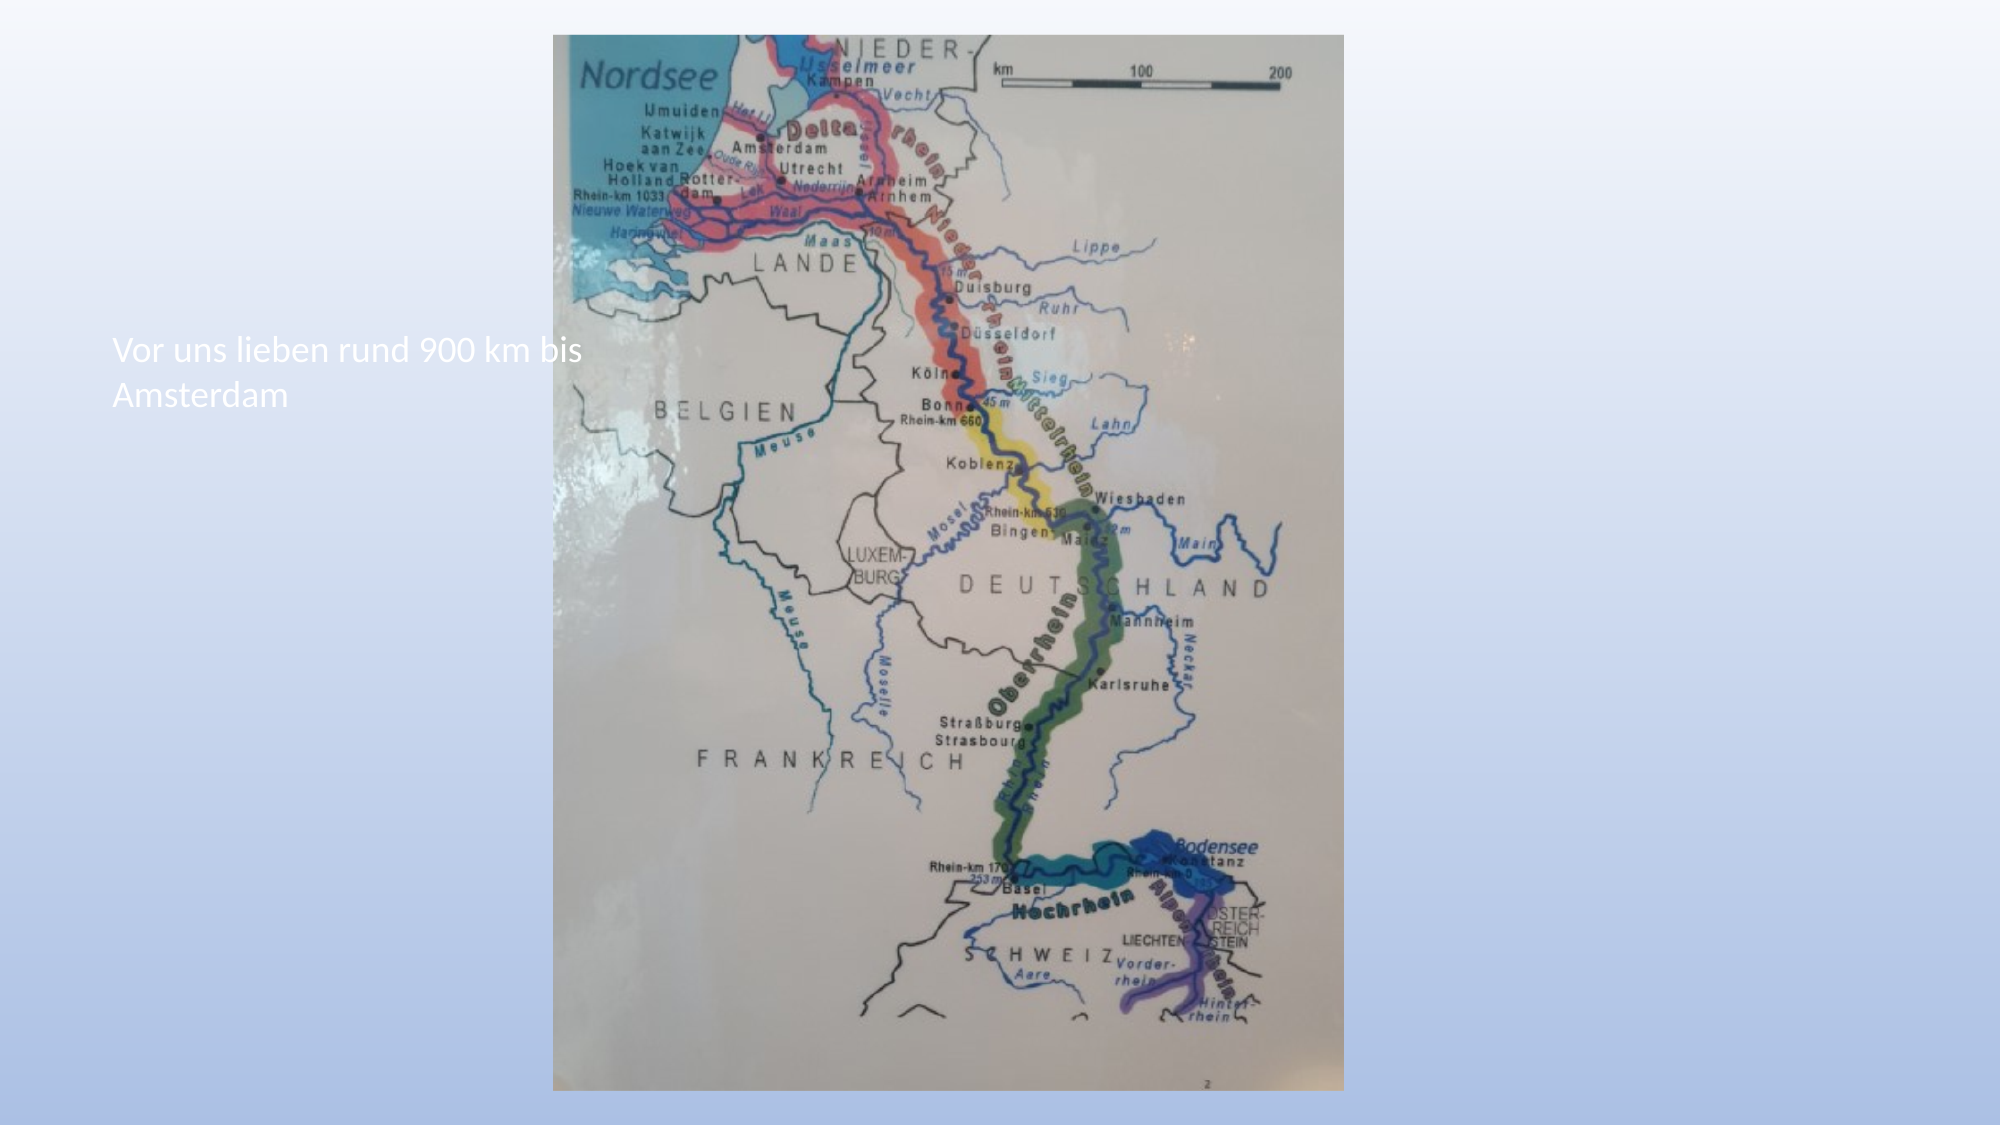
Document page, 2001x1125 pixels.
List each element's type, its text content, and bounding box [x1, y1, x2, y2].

text_box Vor uns lieben rund 900 km bis Amsterdam [97, 317, 420, 423]
picture [420, 36, 1476, 1090]
